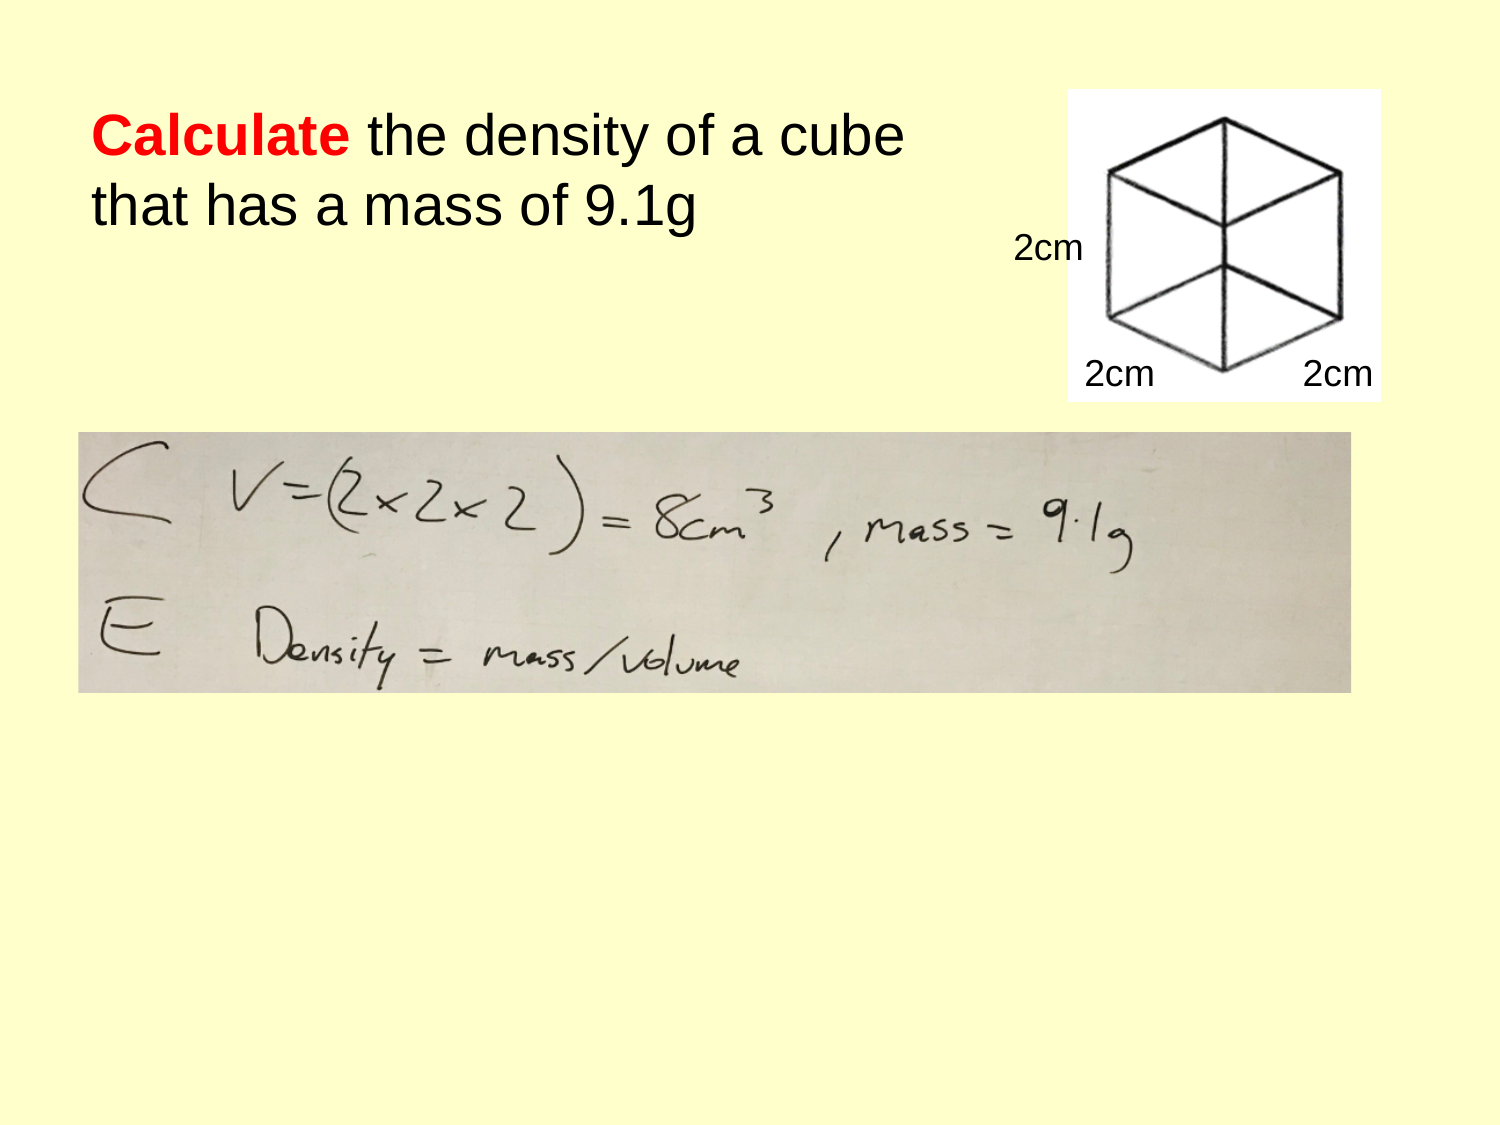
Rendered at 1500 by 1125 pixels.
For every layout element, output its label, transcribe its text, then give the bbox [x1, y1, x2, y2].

text_box Calculate the density of a cube that has a mass of 9.1g [76, 89, 989, 245]
picture [78, 432, 1352, 693]
picture [1068, 89, 1382, 403]
text_box 2cm [998, 215, 1063, 276]
